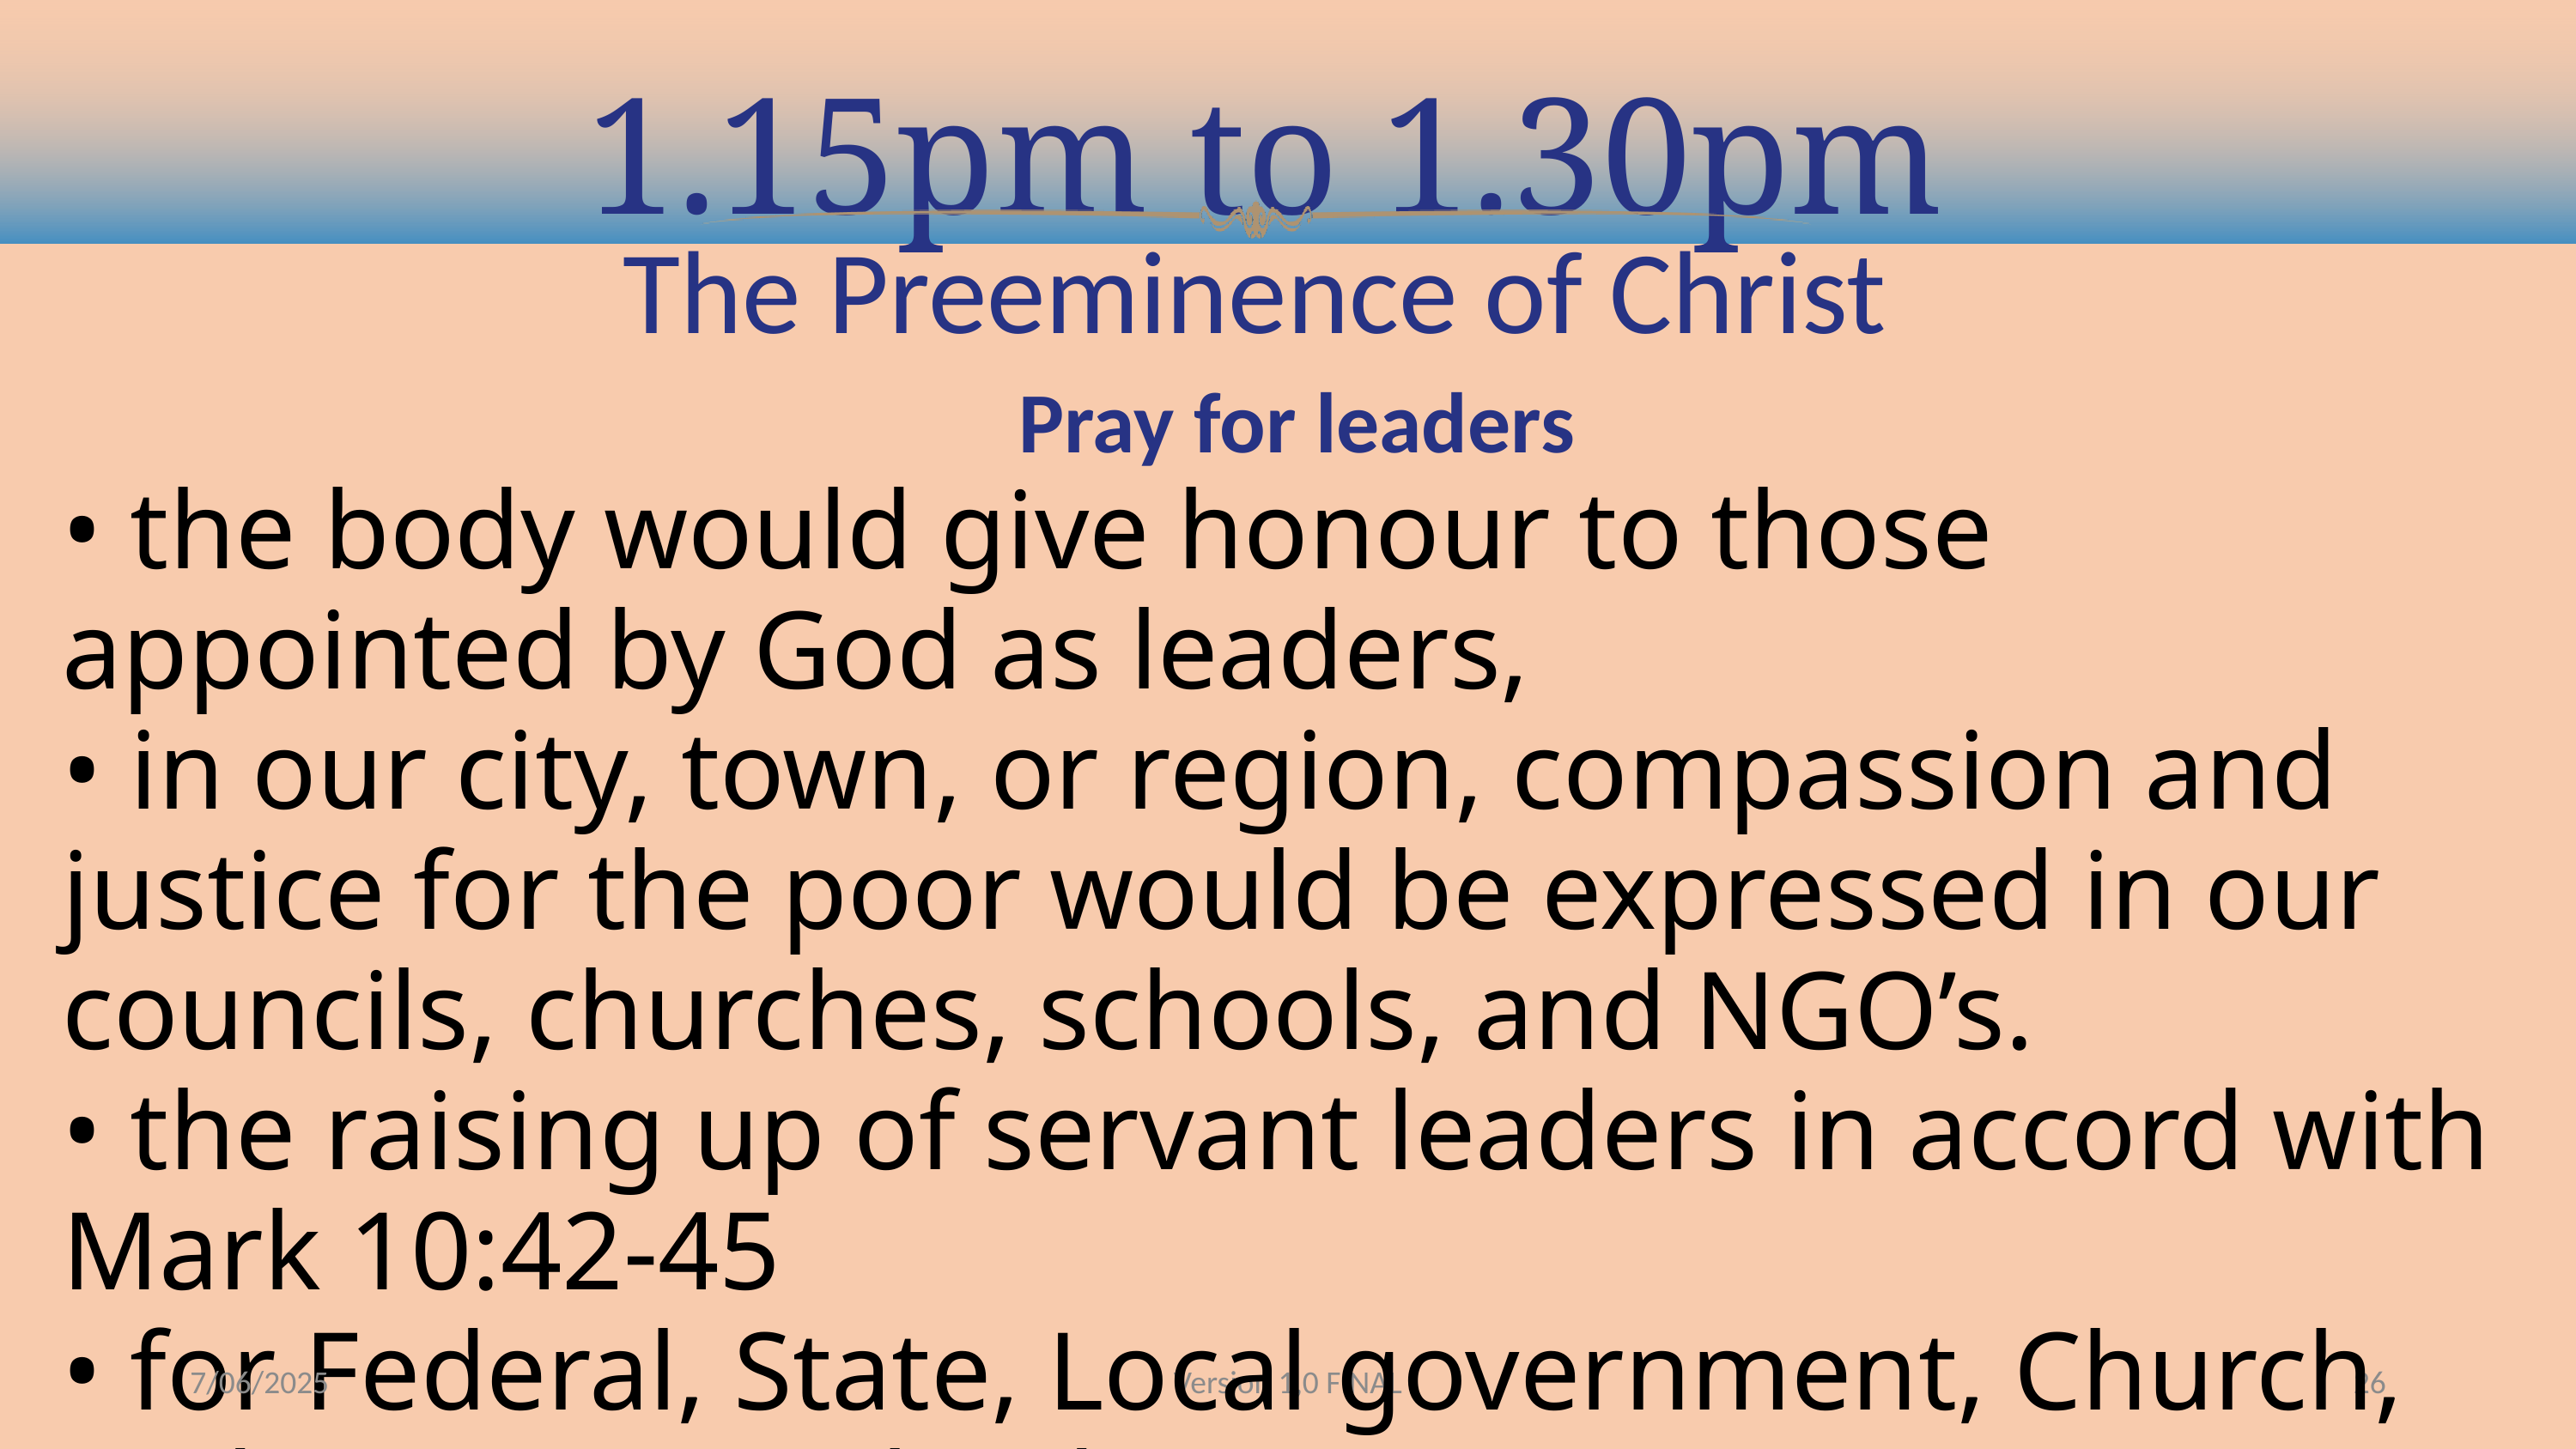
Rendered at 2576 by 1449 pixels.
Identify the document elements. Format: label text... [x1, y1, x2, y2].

text_box [0, 0, 2576, 244]
text_box [700, 198, 1812, 221]
text_box 1.15pm to 1.30pm [14, 42, 2558, 247]
slide_number 26 [1819, 1343, 2399, 1420]
text_box Pray for leaders • the body would give honour to those appointed by God as leaders, • in our city, town, or region, compassion and justice for the poor would be expressed in our councils, churches, schools, and NGO’s. • the raising up of servant leaders in accord with Mark 10:42-45 • for Federal, State, Local government, Church, and community leaders [62, 349, 2533, 1449]
footer Version 1,0 FINAL [853, 1343, 1723, 1420]
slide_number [177, 1343, 757, 1420]
text_box The Preeminence of Christ [278, 221, 2233, 357]
